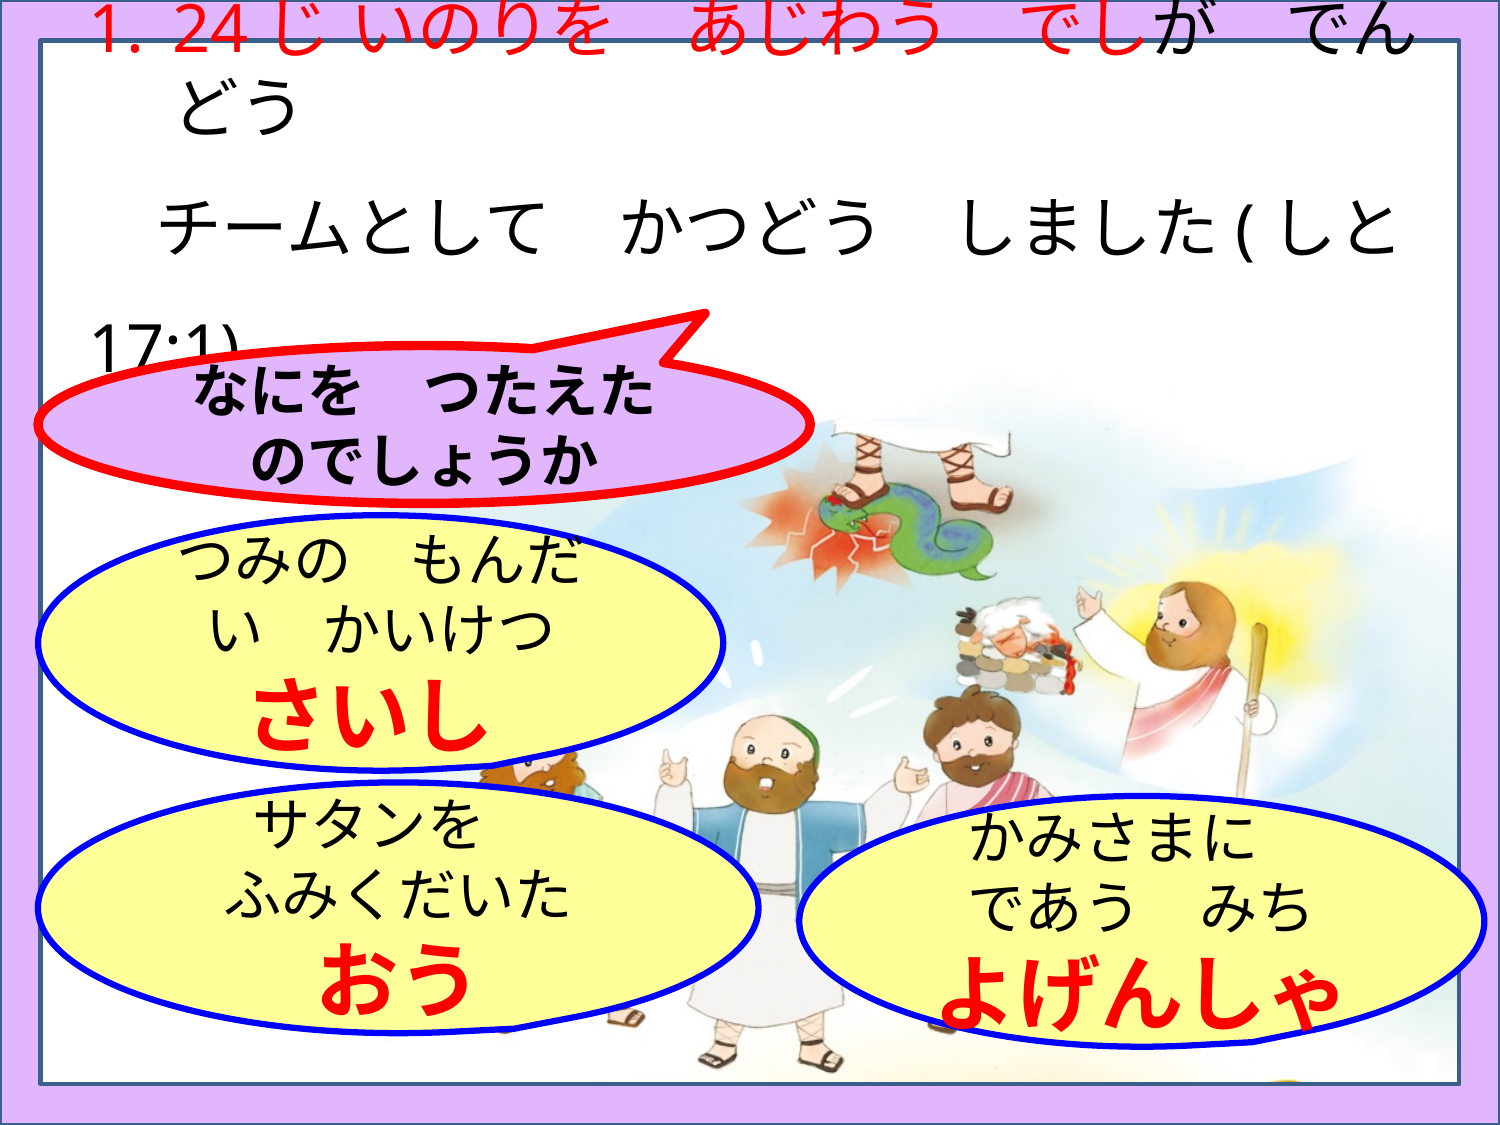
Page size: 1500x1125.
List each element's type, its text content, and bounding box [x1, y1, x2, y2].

text_box 24じ いのりを あじわう でしが でんどう チームとして かつどう しました(しと17:1) [64, 111, 1450, 260]
text_box サタンを ふみくだいた おう [35, 780, 375, 1036]
text_box つみの もんだい かいけつ さいし [35, 513, 375, 773]
text_box なにを つたえたのでしょうか [550, 311, 707, 343]
text_box なにを つたえたのでしょうか [35, 343, 381, 505]
picture [380, 345, 1500, 1090]
text_box [0, 0, 1500, 1125]
